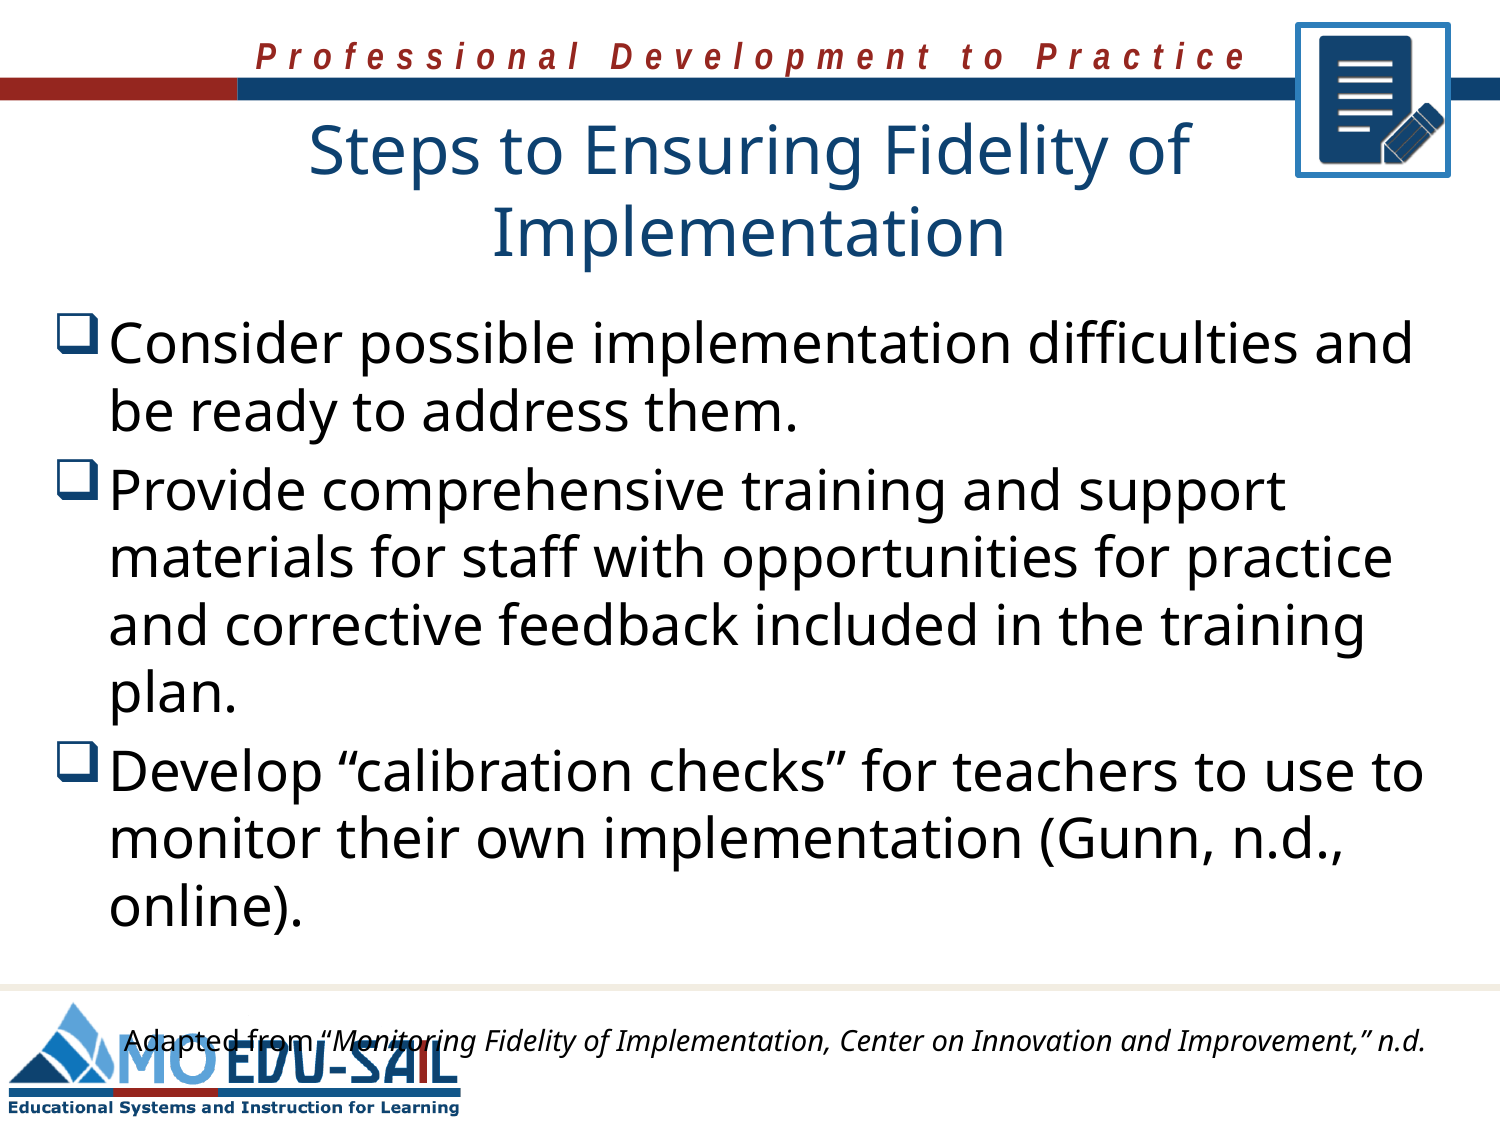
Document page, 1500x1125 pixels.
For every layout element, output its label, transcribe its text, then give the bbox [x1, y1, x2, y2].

title Steps to Ensuring Fidelity of Implementation [75, 98, 1425, 279]
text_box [1274, 24, 1465, 176]
picture [8, 997, 37, 1120]
list Consider possible implementation difficulties and be ready to address them. Provide comprehensive training and support materials for staff with opportunities for practice and corrective feedback included in the training plan. Develop “calibration checks” for teachers to use to monitor their own implementation (Gunn, n.d., online). Adapted from “Monitoring Fidelity of Implementation, Center on Innovation and Improvement,” n.d. [37, 299, 1450, 1125]
